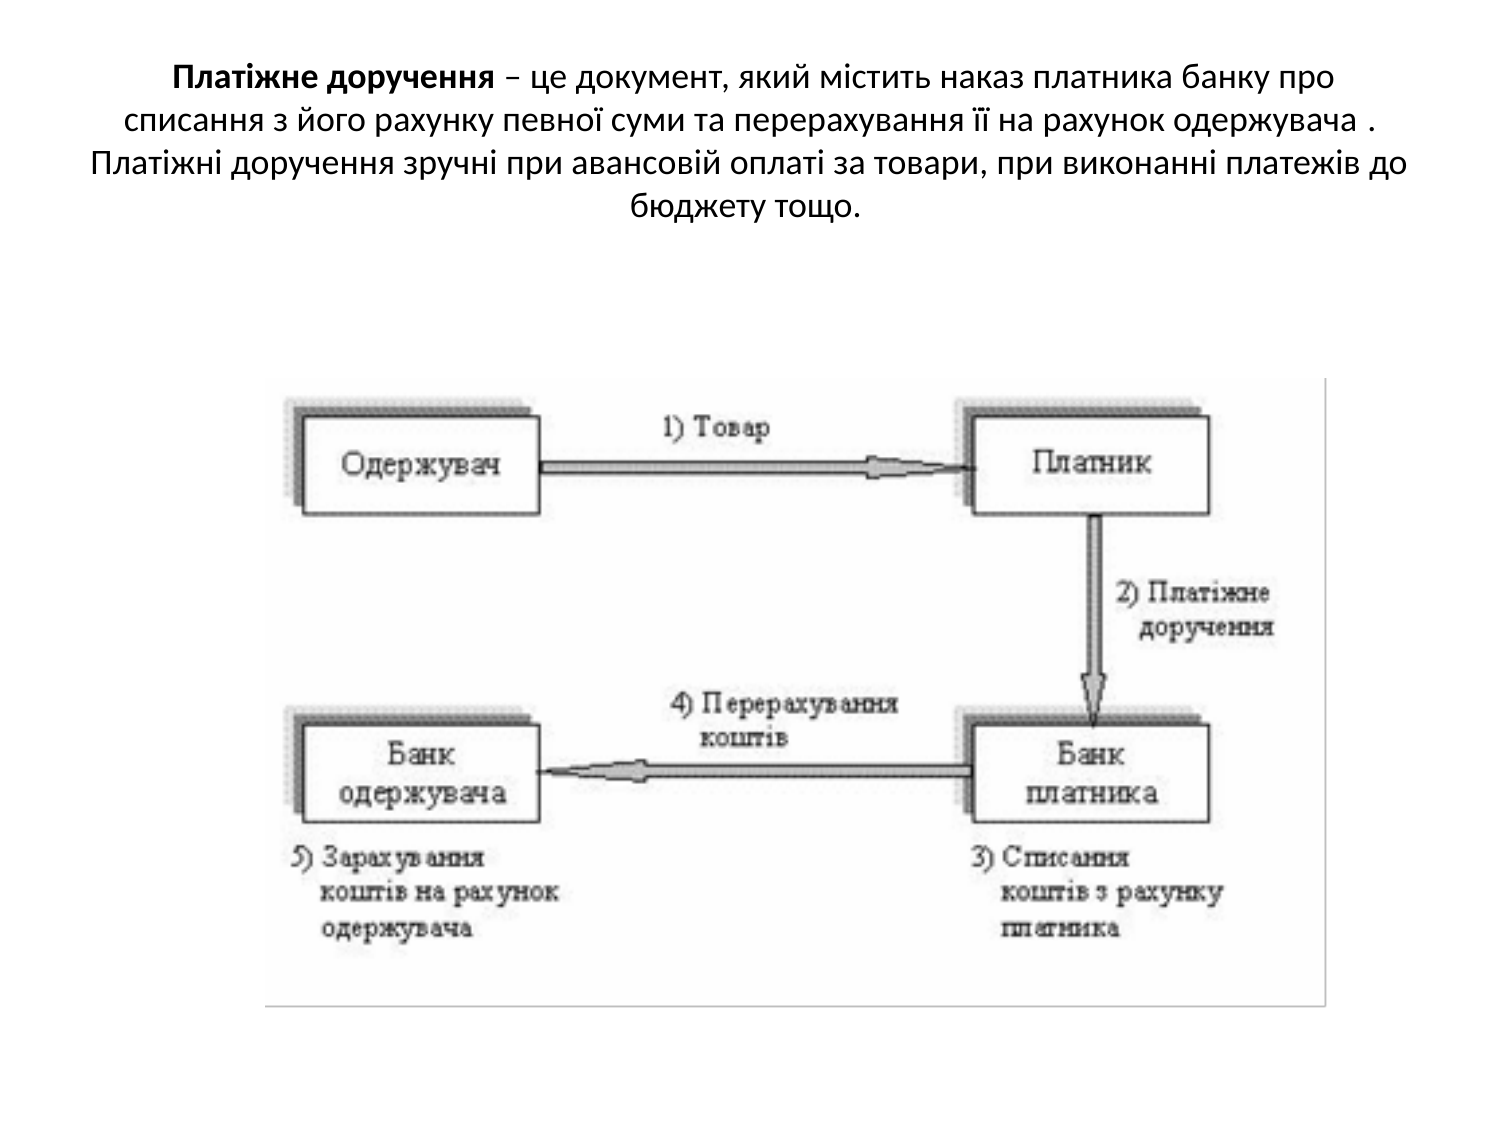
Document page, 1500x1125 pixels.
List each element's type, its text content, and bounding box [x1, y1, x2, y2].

picture [265, 378, 1329, 1010]
title Платіжне доручення – це документ, який містить наказ платника банку про списання з його рахунку певної суми та перерахування її на рахунок одержувача . Платіжні доручення зручні при авансовій оплаті за товари, при виконанні платежів до бюджету тощо. [75, 45, 1425, 233]
